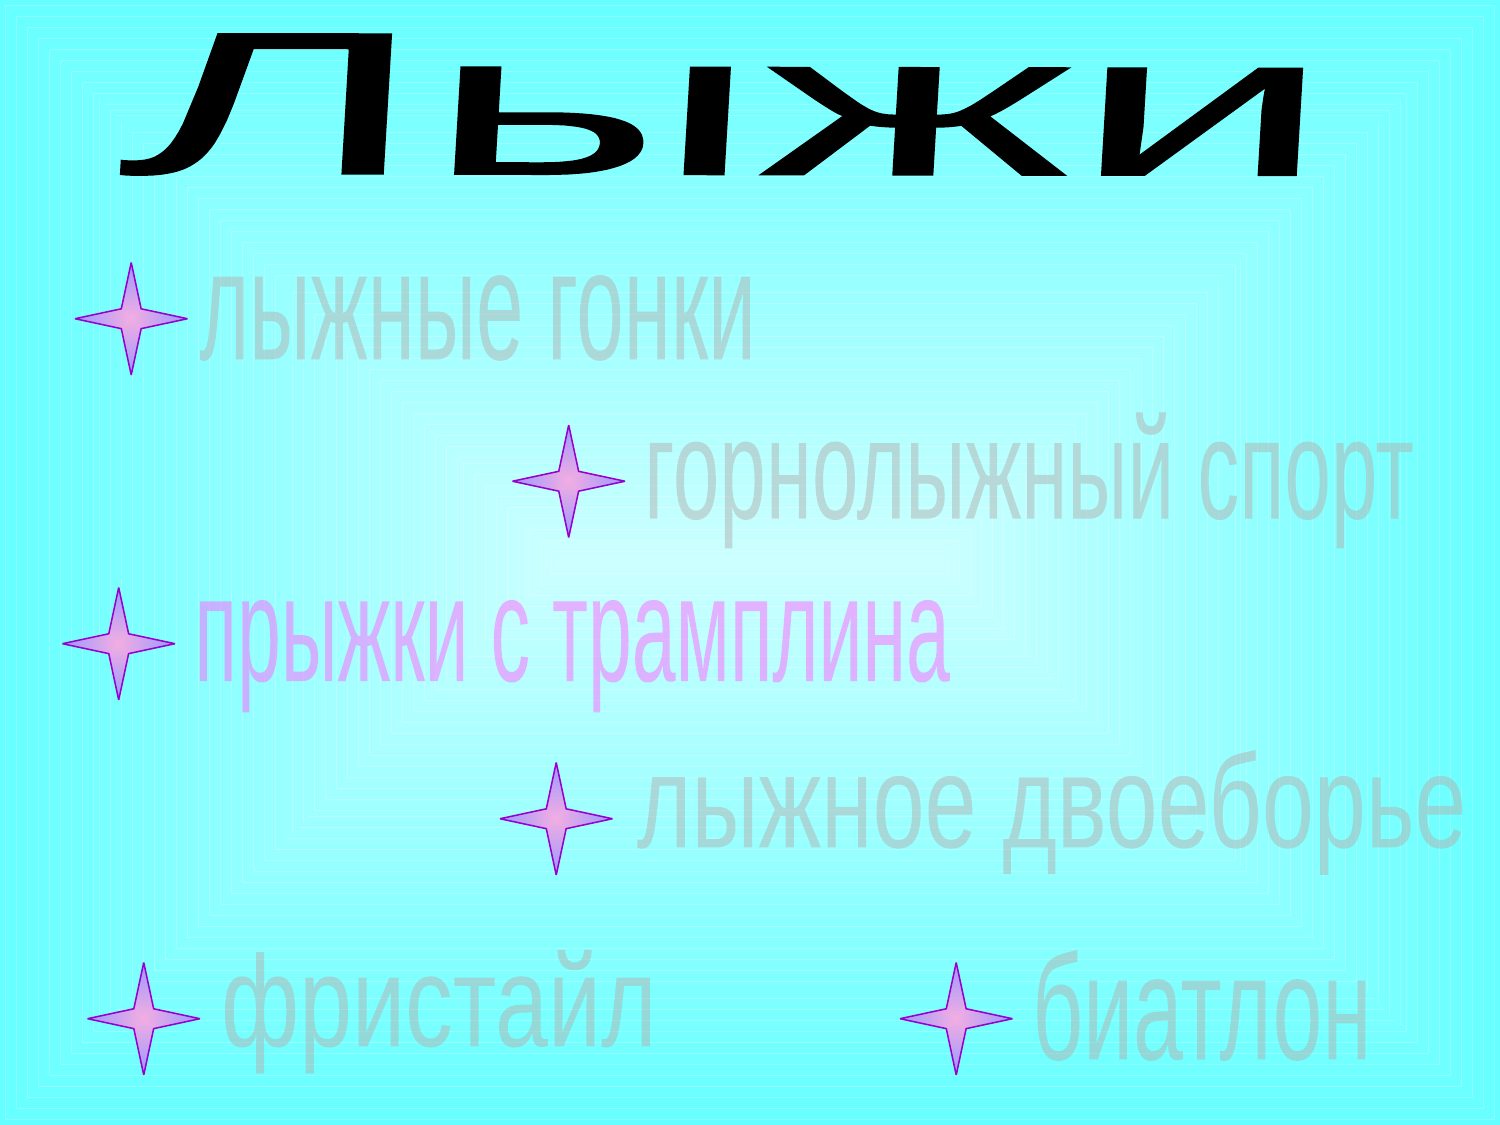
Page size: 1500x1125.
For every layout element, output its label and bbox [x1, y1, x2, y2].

text_box [500, 762, 613, 876]
text_box [75, 262, 188, 376]
text_box [900, 962, 1013, 1075]
text_box [512, 425, 625, 538]
text_box [87, 962, 201, 1075]
text_box [62, 587, 175, 700]
